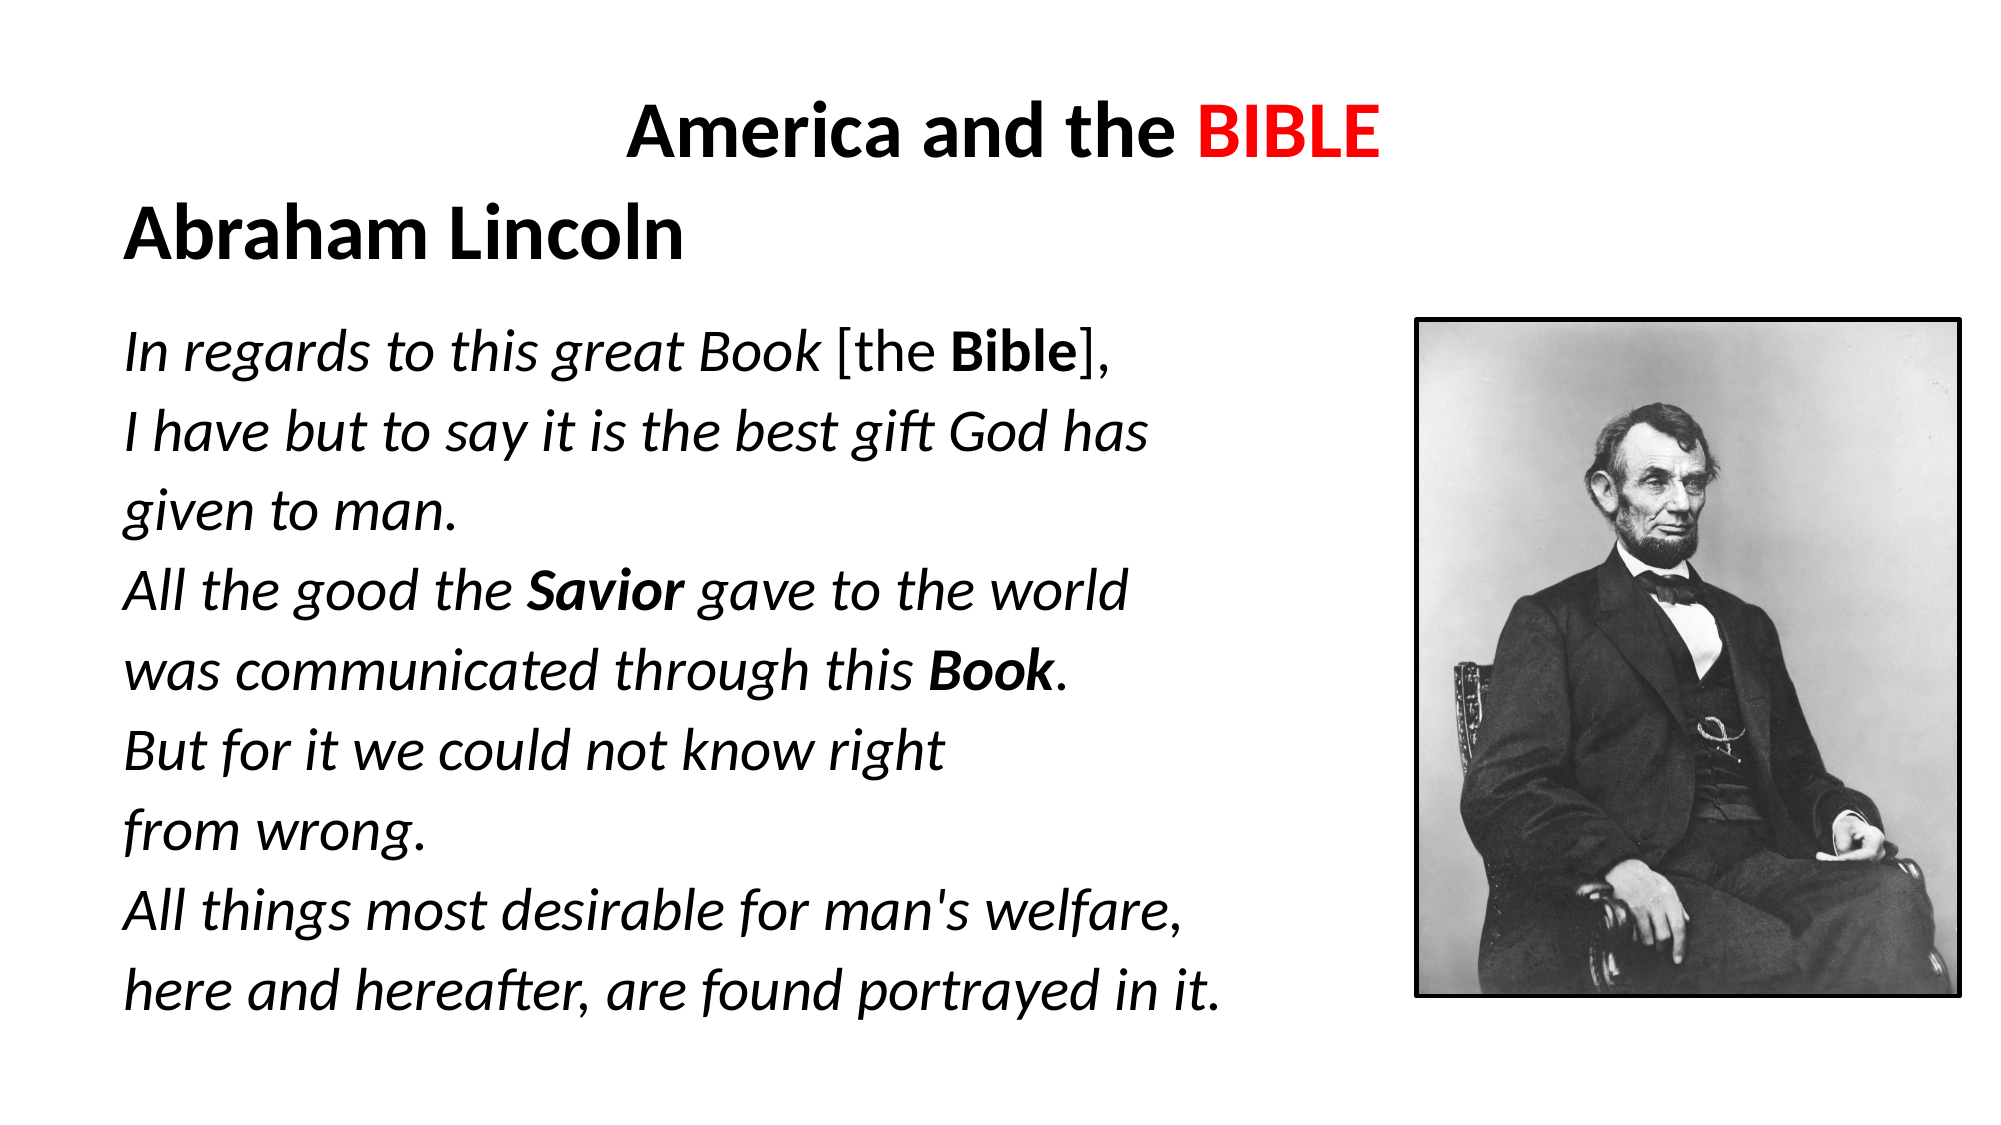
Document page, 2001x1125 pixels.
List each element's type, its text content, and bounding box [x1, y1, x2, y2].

picture [1418, 321, 1958, 994]
subtitle America and the BIBLE Abraham Lincoln In regards to this great Book [the Bible], I have but to say it is the best gift God has given to man. All the good the Savior gave to the world was communicated through this Book. But for it we could not know right from wrong. All things most desirable for man's welfare, here and hereafter, are found portrayed in it. [108, 80, 1900, 1042]
